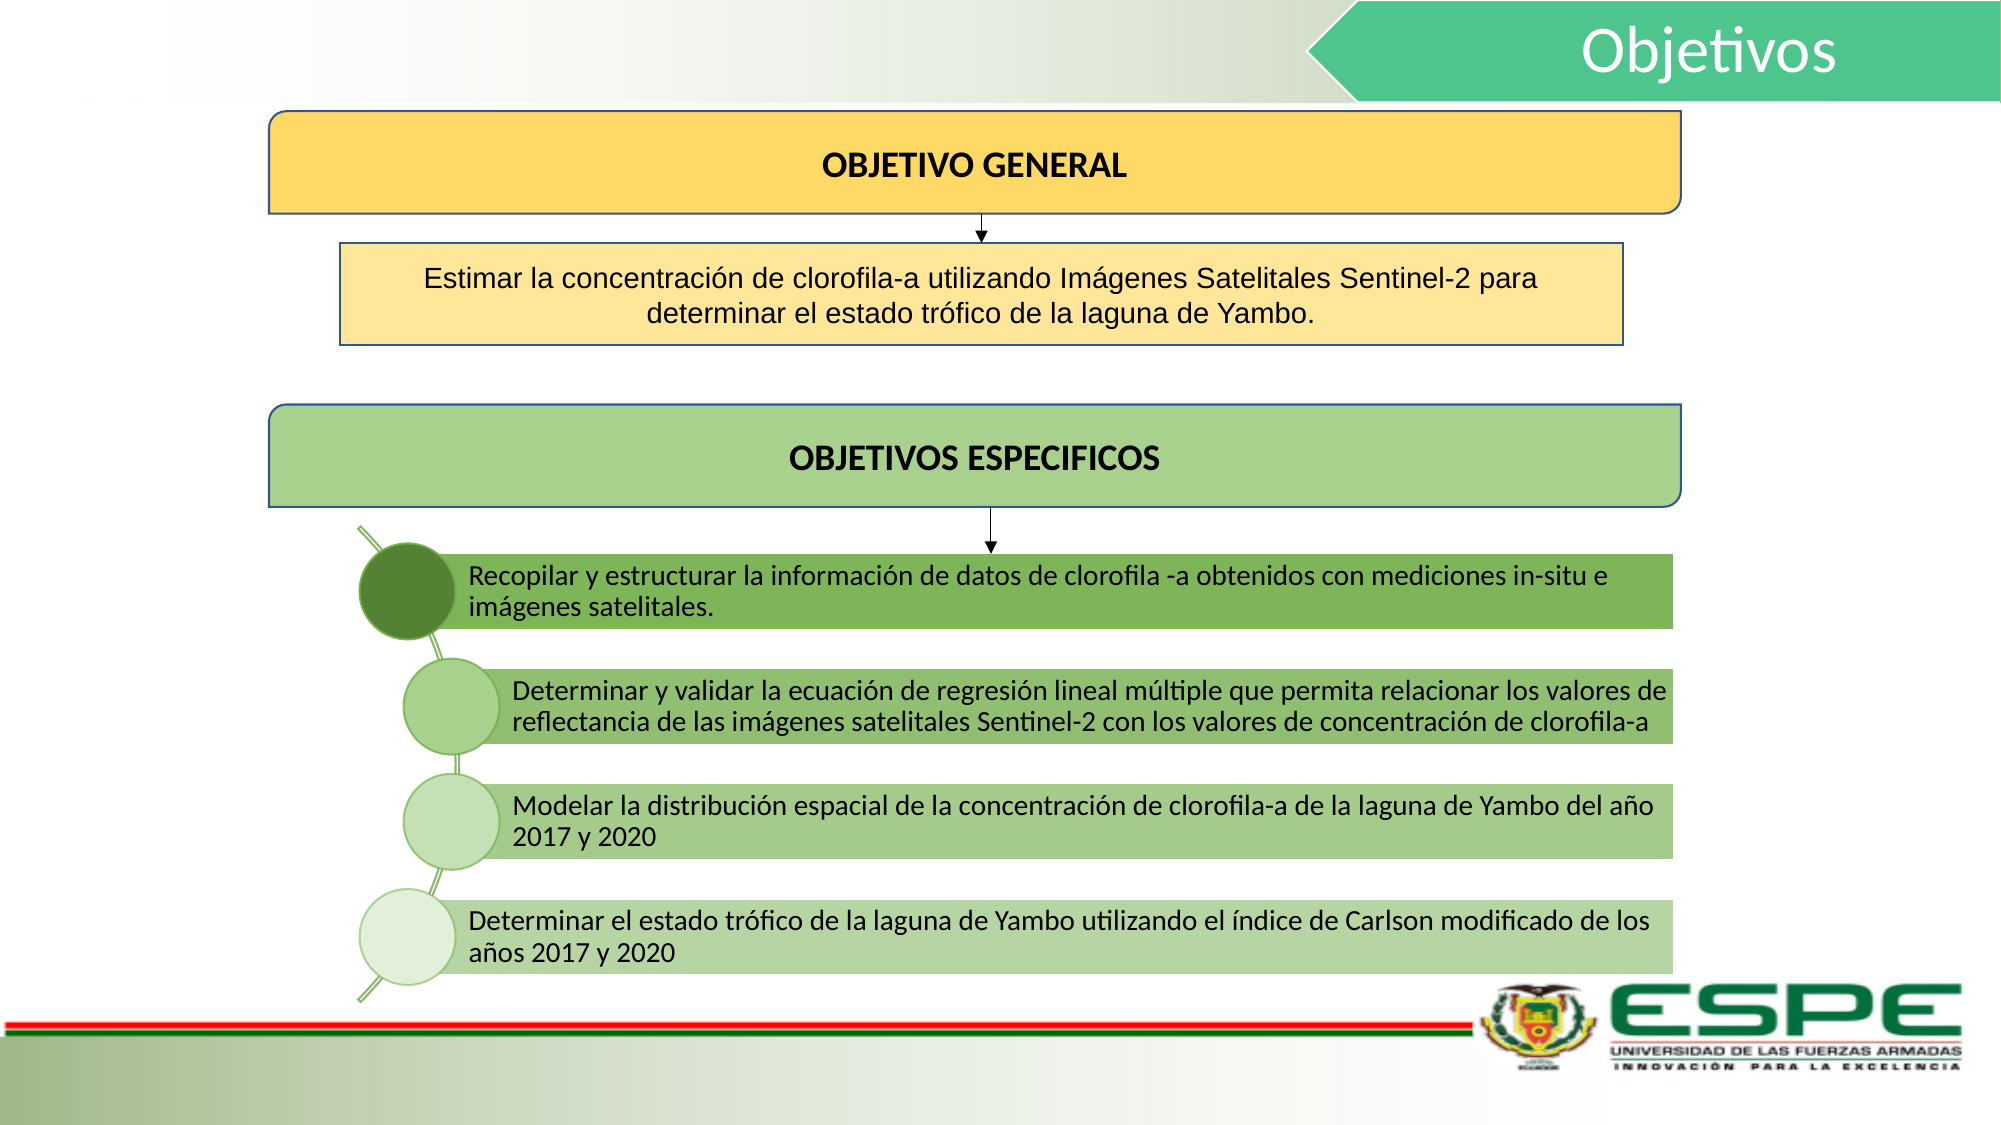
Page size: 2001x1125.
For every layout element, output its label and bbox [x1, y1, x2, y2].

picture [0, 0, 2000, 1125]
text_box [1306, 0, 2000, 103]
text_box [350, 514, 1681, 1014]
